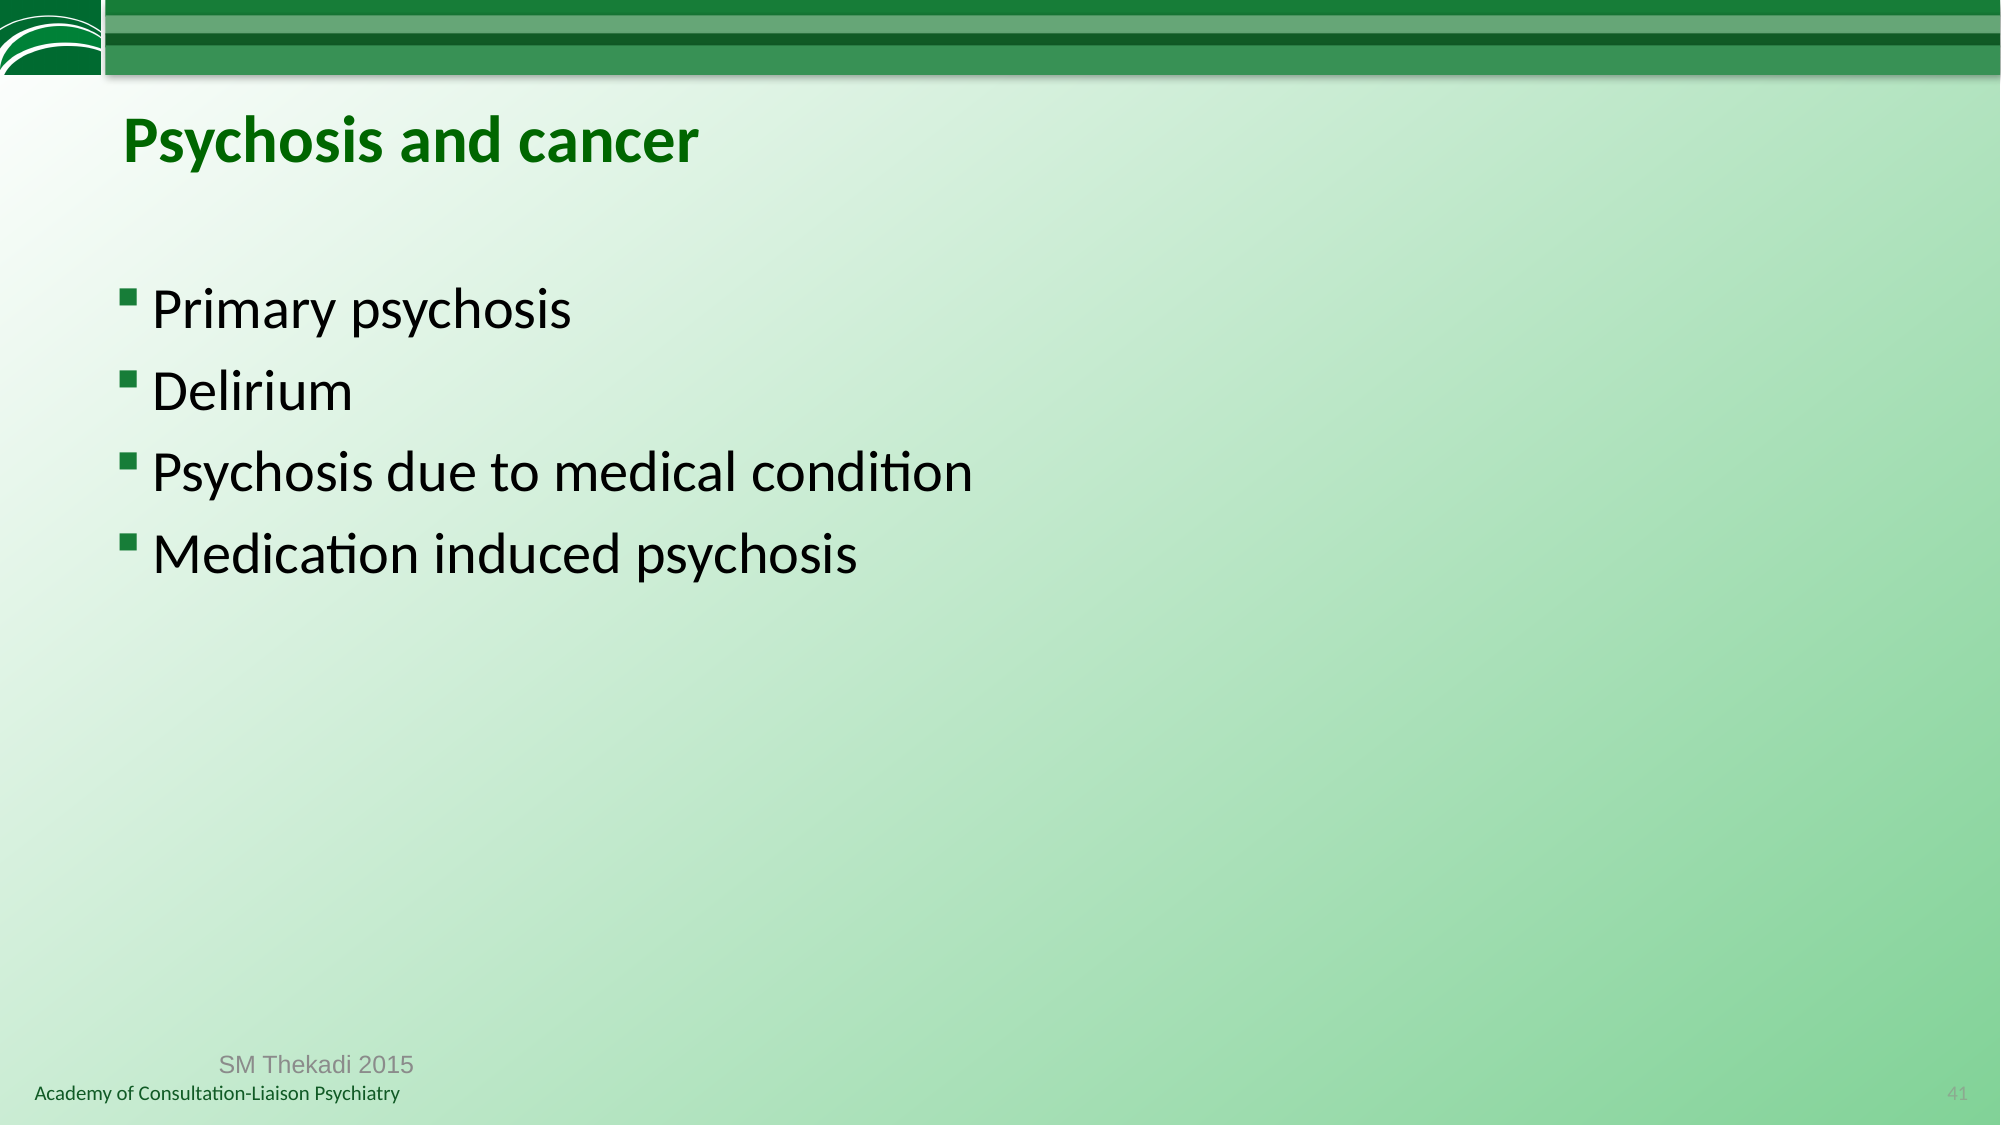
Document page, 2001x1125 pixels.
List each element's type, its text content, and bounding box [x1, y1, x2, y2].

list Primary psychosis Delirium Psychosis due to medical condition Medication induced psychosis [99, 262, 1900, 1005]
slide_number 41 [1903, 1062, 1984, 1122]
footer SM Thekadi 2015 [0, 1024, 634, 1103]
picture [0, 0, 101, 75]
title Psychosis and cancer [99, 41, 1900, 230]
